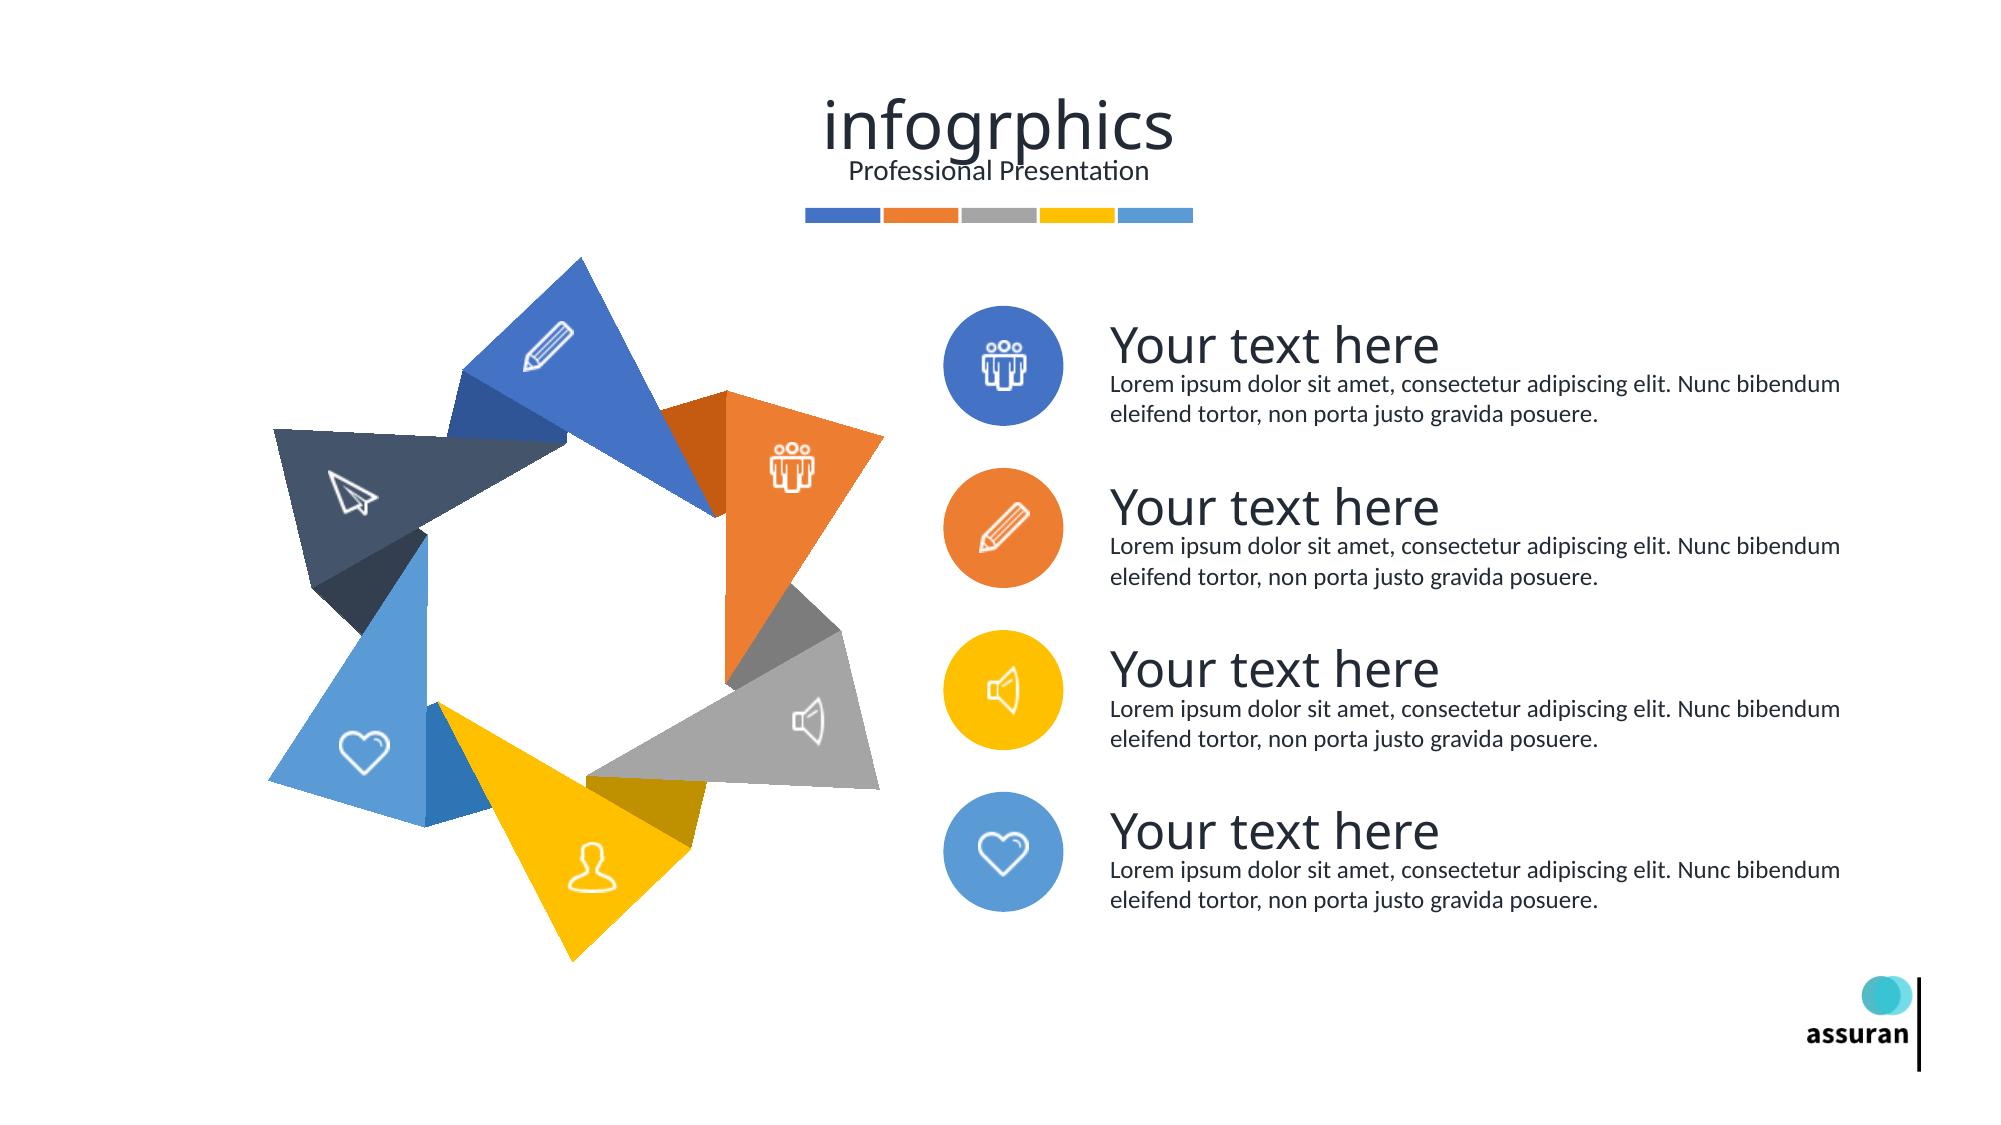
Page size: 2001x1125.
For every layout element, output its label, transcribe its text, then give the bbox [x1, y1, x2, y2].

picture [978, 829, 1029, 880]
text_box Lorem ipsum dolor sit amet, consectetur adipiscing elit. Nunc bibendum eleifend tortor, non porta justo gravida posuere. [1095, 381, 1903, 436]
picture [339, 728, 390, 779]
picture [767, 442, 818, 493]
text_box [942, 466, 1065, 589]
picture [1807, 976, 1921, 1072]
picture [328, 469, 379, 520]
text_box Lorem ipsum dolor sit amet, consectetur adipiscing elit. Nunc bibendum eleifend tortor, non porta justo gravida posuere. [1095, 543, 1903, 598]
picture [978, 665, 1029, 716]
text_box Your text here [1095, 630, 1903, 705]
text_box Your text here [1095, 305, 1903, 381]
text_box [942, 629, 1065, 752]
text_box [942, 304, 1065, 427]
text_box Lorem ipsum dolor sit amet, consectetur adipiscing elit. Nunc bibendum eleifend tortor, non porta justo gravida posuere. [1095, 867, 1903, 922]
picture [979, 502, 1030, 553]
text_box Your text here [1095, 791, 1903, 867]
picture [783, 696, 834, 747]
text_box Lorem ipsum dolor sit amet, consectetur adipiscing elit. Nunc bibendum eleifend tortor, non porta justo gravida posuere. [1095, 705, 1903, 760]
text_box [942, 790, 1065, 913]
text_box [0, 75, 2000, 223]
picture [979, 340, 1030, 391]
picture [523, 321, 574, 373]
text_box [268, 257, 884, 962]
text_box Your text here [1095, 467, 1903, 543]
picture [567, 842, 618, 893]
